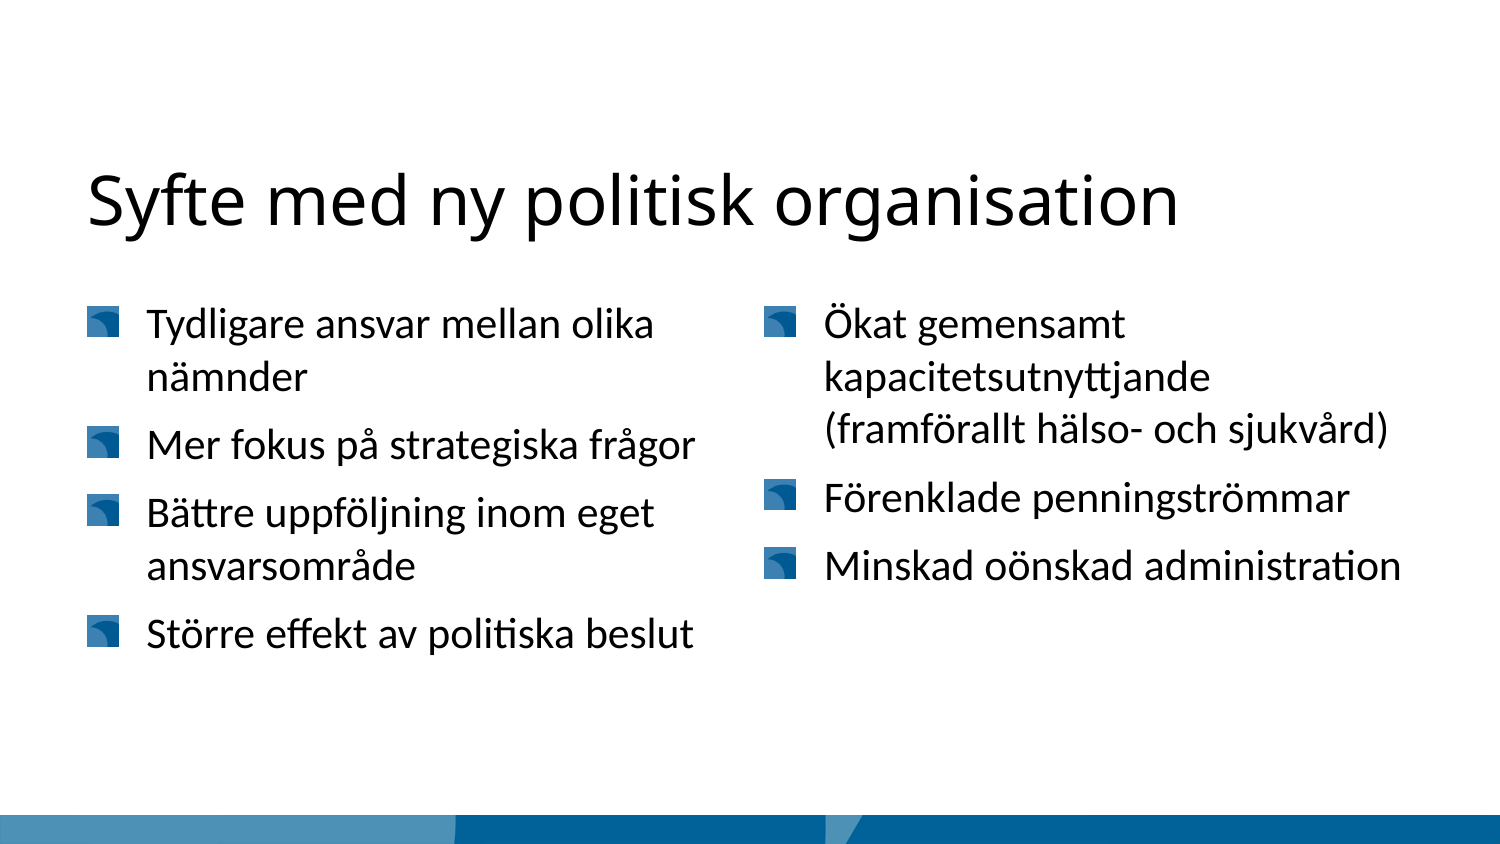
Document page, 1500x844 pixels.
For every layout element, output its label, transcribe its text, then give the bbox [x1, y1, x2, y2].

list Tydligare ansvar mellan olika nämnder Mer fokus på strategiska frågor Bättre uppföljning inom eget ansvarsområde Större effekt av politiska beslut Ökat gemensamt kapacitetsutnyttjande (framförallt hälso- och sjukvård) Förenklade penningströmmar Minskad oönskad administration [87, 295, 1413, 739]
picture [764, 547, 796, 579]
picture [0, 815, 1500, 844]
picture [764, 306, 796, 337]
picture [764, 479, 796, 510]
title Syfte med ny politisk organisation [87, 118, 1413, 289]
picture [87, 494, 119, 526]
picture [87, 306, 119, 337]
picture [87, 615, 119, 647]
picture [87, 426, 119, 458]
